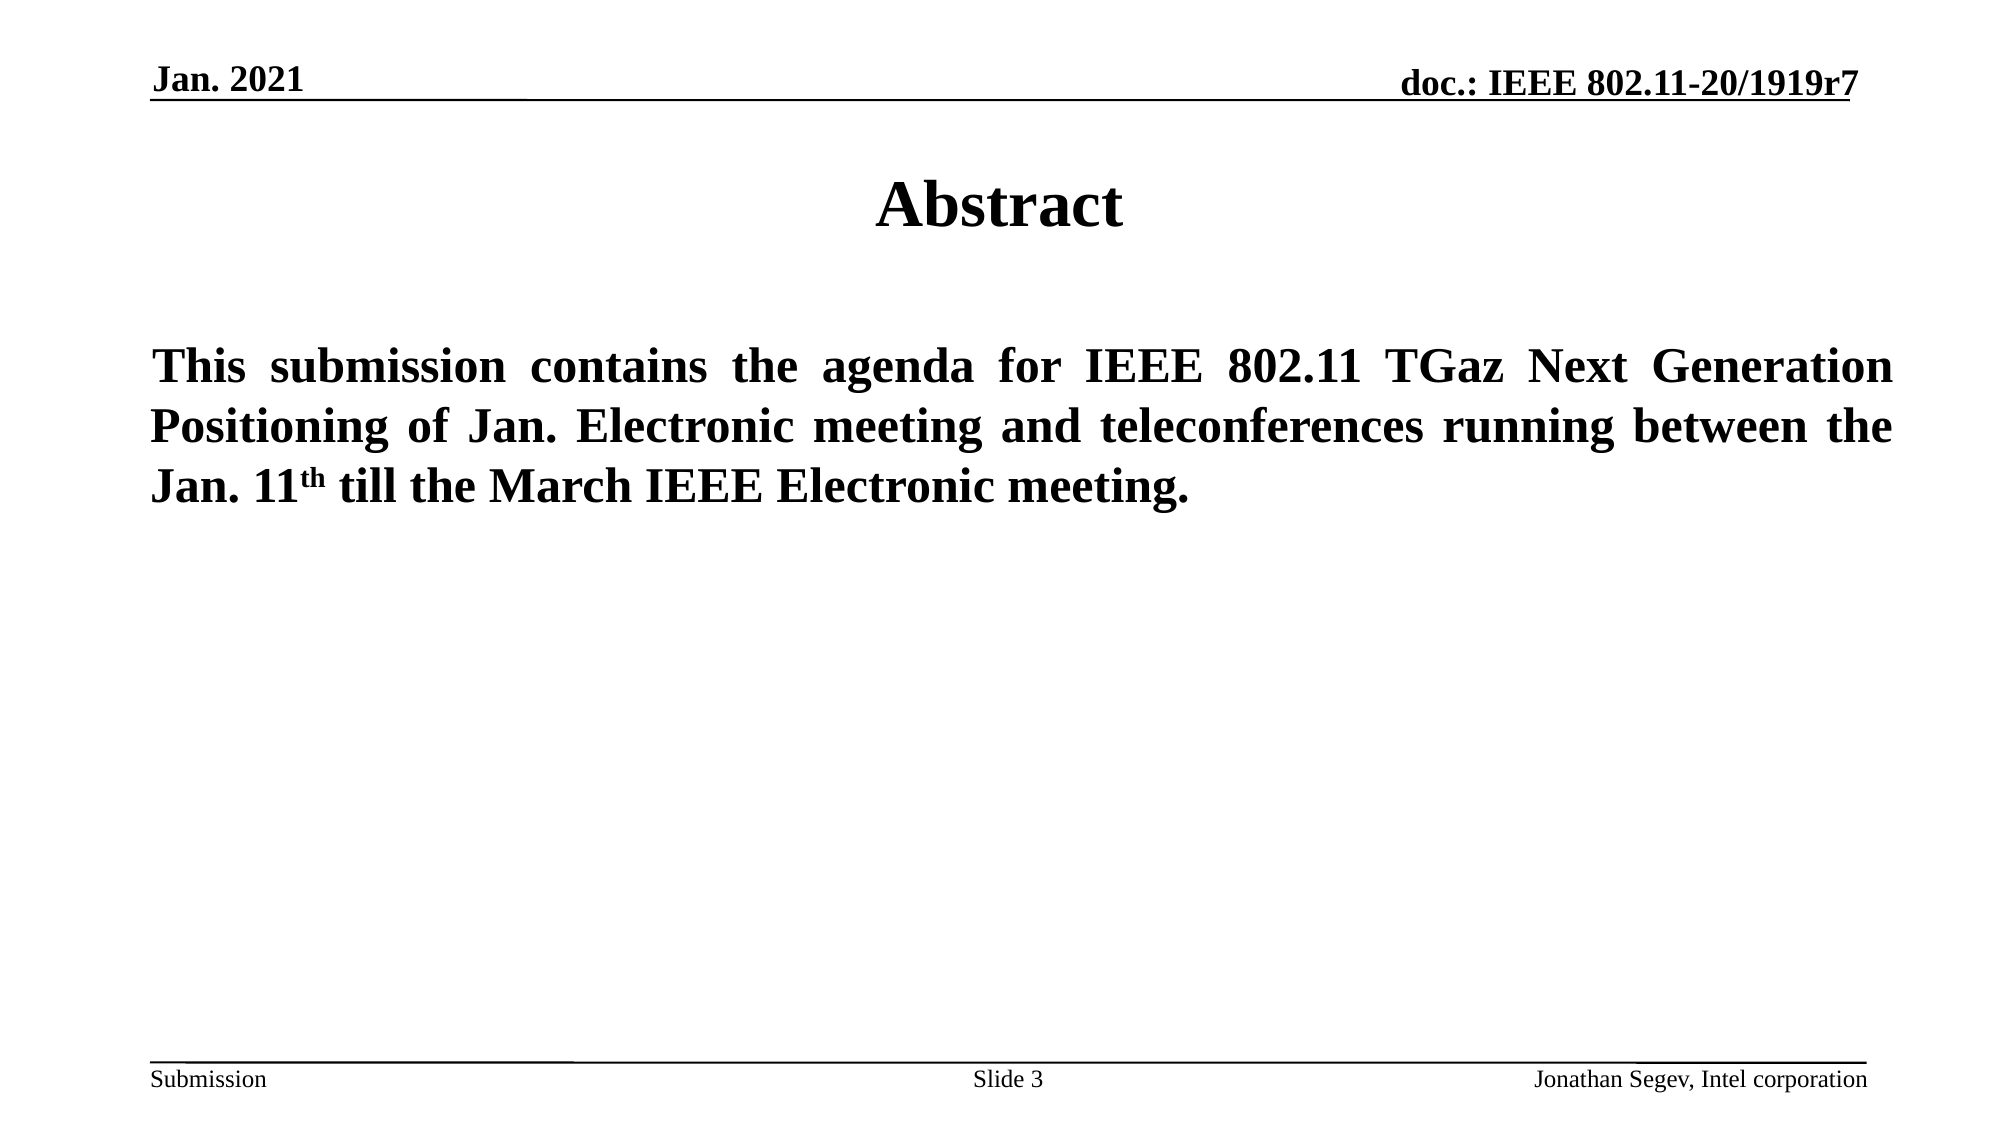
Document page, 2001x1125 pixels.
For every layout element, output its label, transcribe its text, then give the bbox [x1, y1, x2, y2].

footer Jonathan Segev, Intel corporation [1171, 1061, 1869, 1093]
title Abstract [149, 112, 1850, 288]
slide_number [152, 54, 563, 100]
list This submission contains the agenda for IEEE 802.11 TGaz Next Generation Positioning of Jan. Electronic meeting and teleconferences running between the Jan. 11th till the March IEEE Electronic meeting. [78, 324, 1910, 1000]
slide_number Slide 3 [950, 1061, 1067, 1123]
